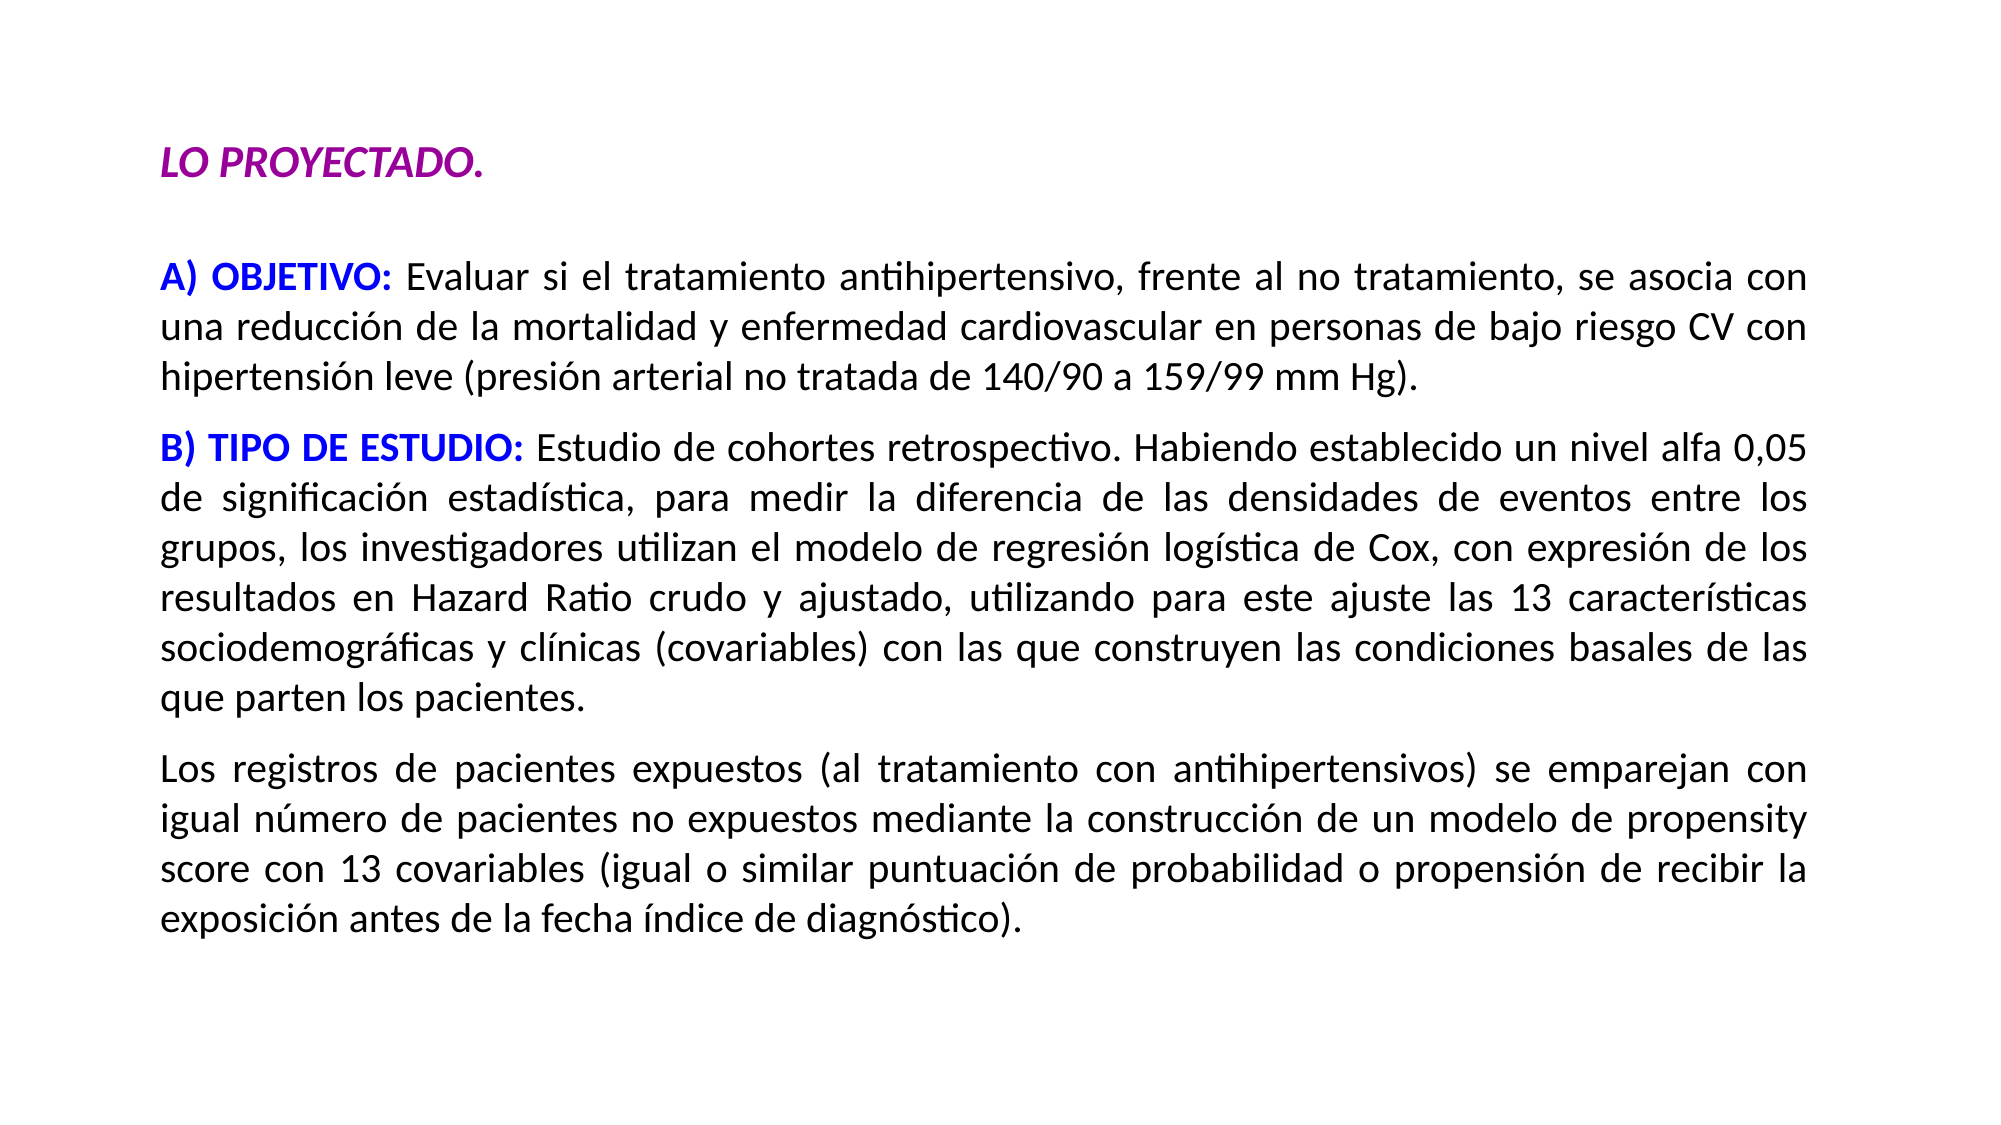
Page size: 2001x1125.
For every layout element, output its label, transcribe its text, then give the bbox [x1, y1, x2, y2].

subtitle LO PROYECTADO. A) OBJETIVO: Evaluar si el tratamiento antihipertensivo, frente al no tratamiento, se asocia con una reducción de la mortalidad y enfermedad cardiovascular en personas de bajo riesgo CV con hipertensión leve (presión arterial no tratada de 140/90 a 159/99 mm Hg). B) TIPO DE ESTUDIO: Estudio de cohortes retrospectivo. Habiendo establecido un nivel alfa 0,05 de significación estadística, para medir la diferencia de las densidades de eventos entre los grupos, los investigadores utilizan el modelo de regresión logística de Cox, con expresión de los resultados en Hazard Ratio crudo y ajustado, utilizando para este ajuste las 13 características sociodemográficas y clínicas (covariables) con las que construyen las condiciones basales de las que parten los pacientes. Los registros de pacientes expuestos (al tratamiento con antihipertensivos) se emparejan con igual número de pacientes no expuestos mediante la construcción de un modelo de propensity score con 13 covariables (igual o similar puntuación de probabilidad o propensión de recibir la exposición antes de la fecha índice de diagnóstico). [145, 124, 1824, 986]
